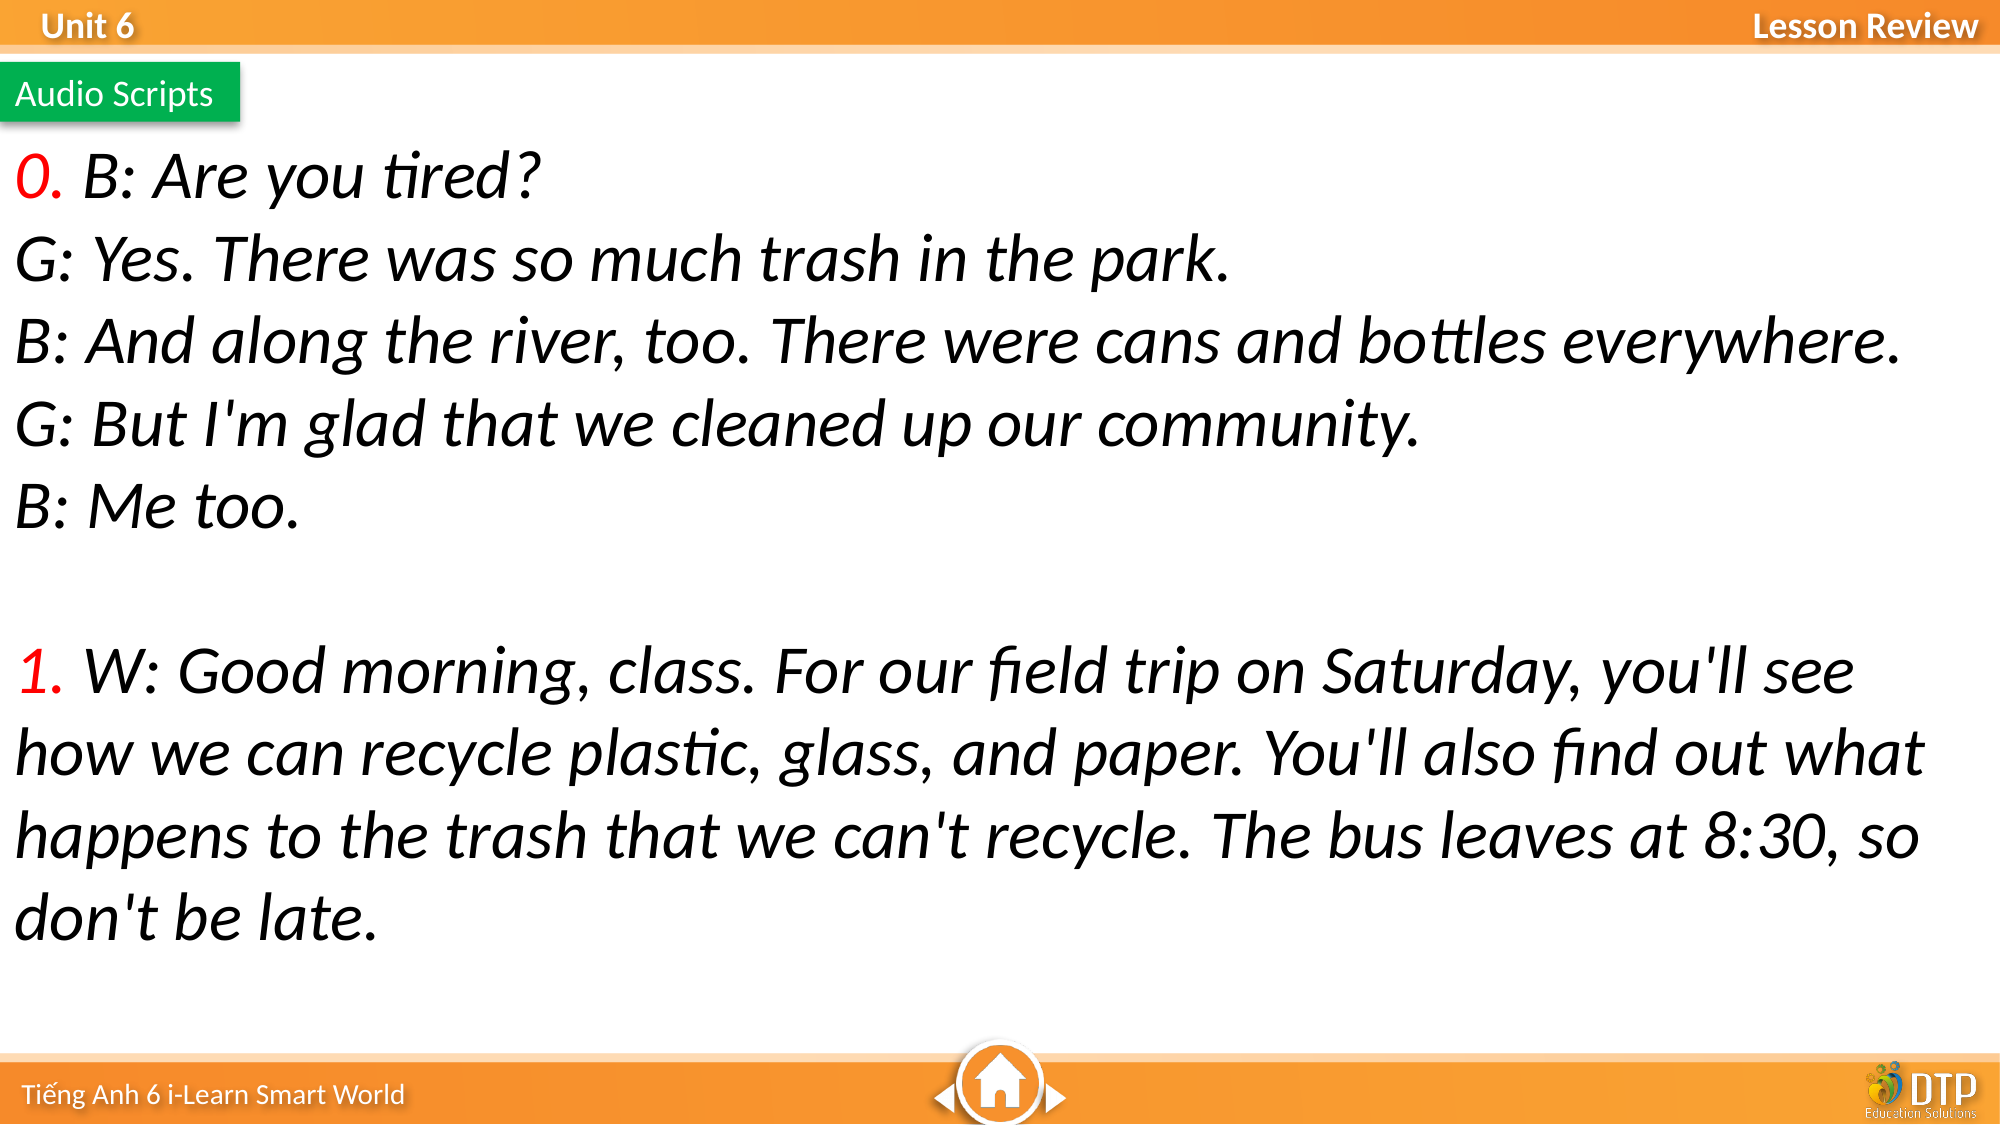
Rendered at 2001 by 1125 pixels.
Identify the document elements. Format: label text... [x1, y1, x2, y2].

text_box Audio Scripts [0, 61, 241, 122]
picture [0, 962, 2000, 1125]
text_box 0. B: Are you tired? G: Yes. There was so much trash in the park. B: And along the river, too. There were cans and bottles everywhere. G: But I'm glad that we cleaned up our community. B: Me too. 1. W: Good morning, class. For our field trip on Saturday, you'll see how we can recycle plastic, glass, and paper. You'll also find out what happens to the trash that we can't recycle. The bus leaves at 8:30, so don't be late. [0, 122, 2000, 962]
picture [0, 0, 2000, 122]
